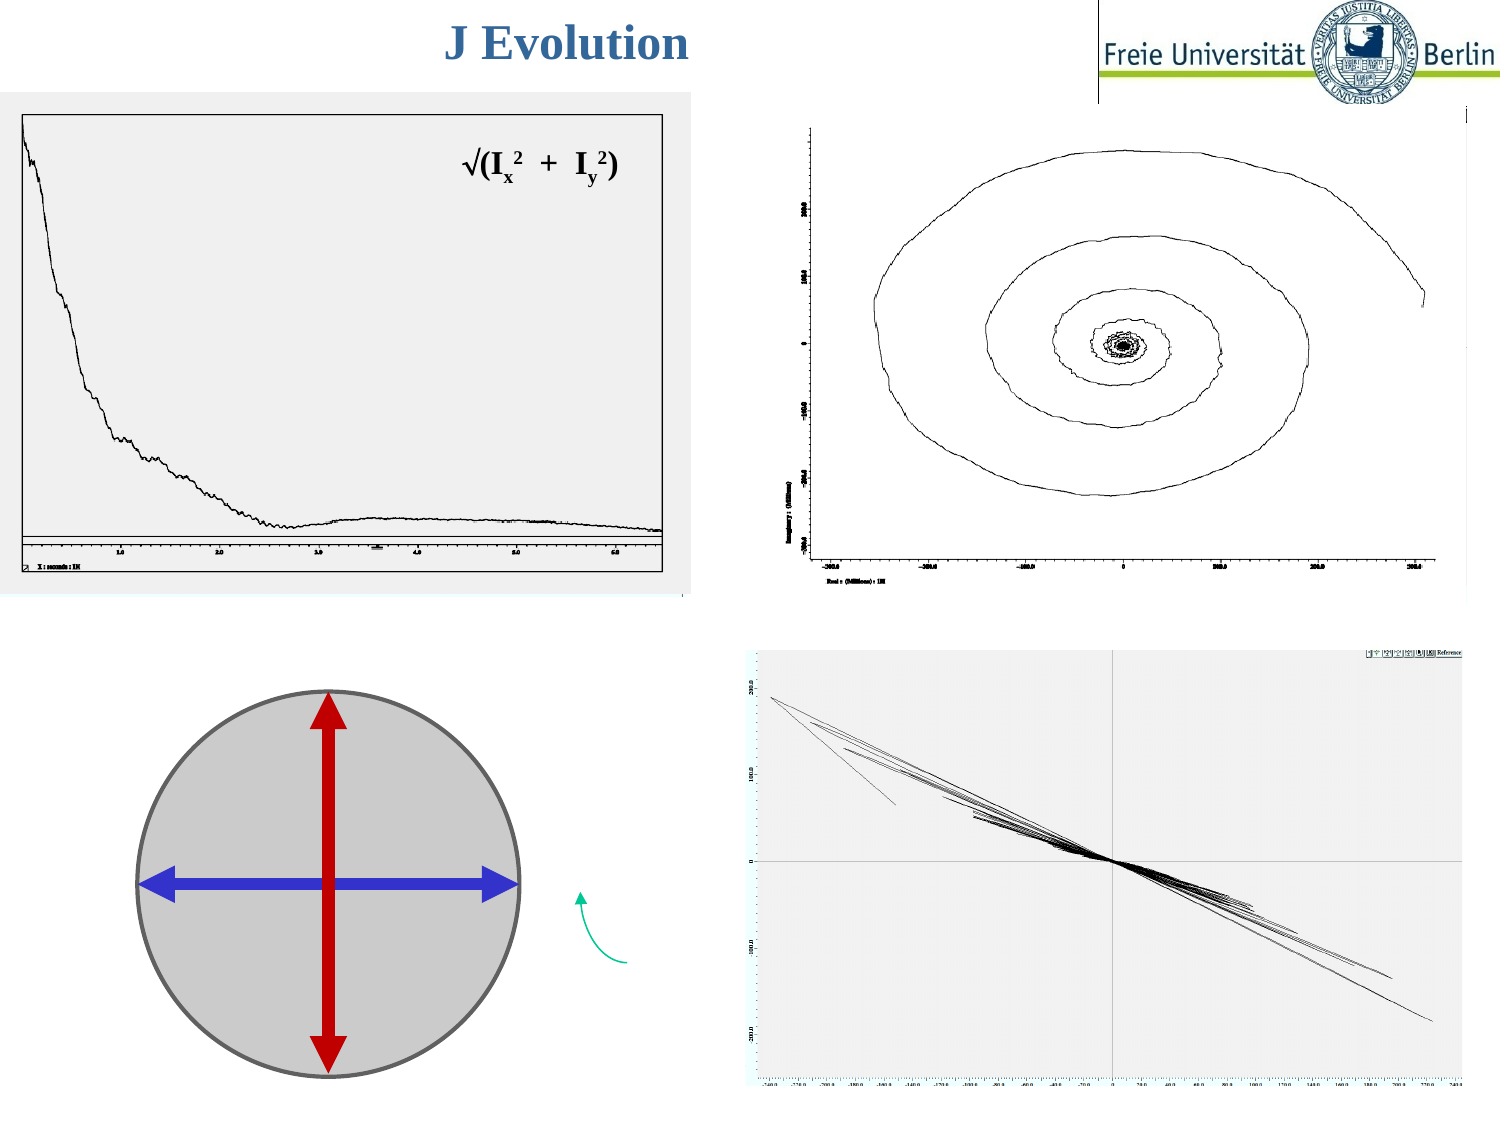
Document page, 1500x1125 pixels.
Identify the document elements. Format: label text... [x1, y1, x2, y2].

text_box J Evolution [53, 0, 1080, 79]
picture [762, 0, 1500, 607]
text_box [135, 689, 522, 883]
text_box [574, 891, 628, 964]
picture [745, 649, 1463, 1086]
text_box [0, 92, 691, 594]
picture [0, 594, 686, 598]
text_box wA [504, 885, 521, 893]
text_box [135, 892, 522, 1079]
text_box wA [135, 885, 152, 893]
